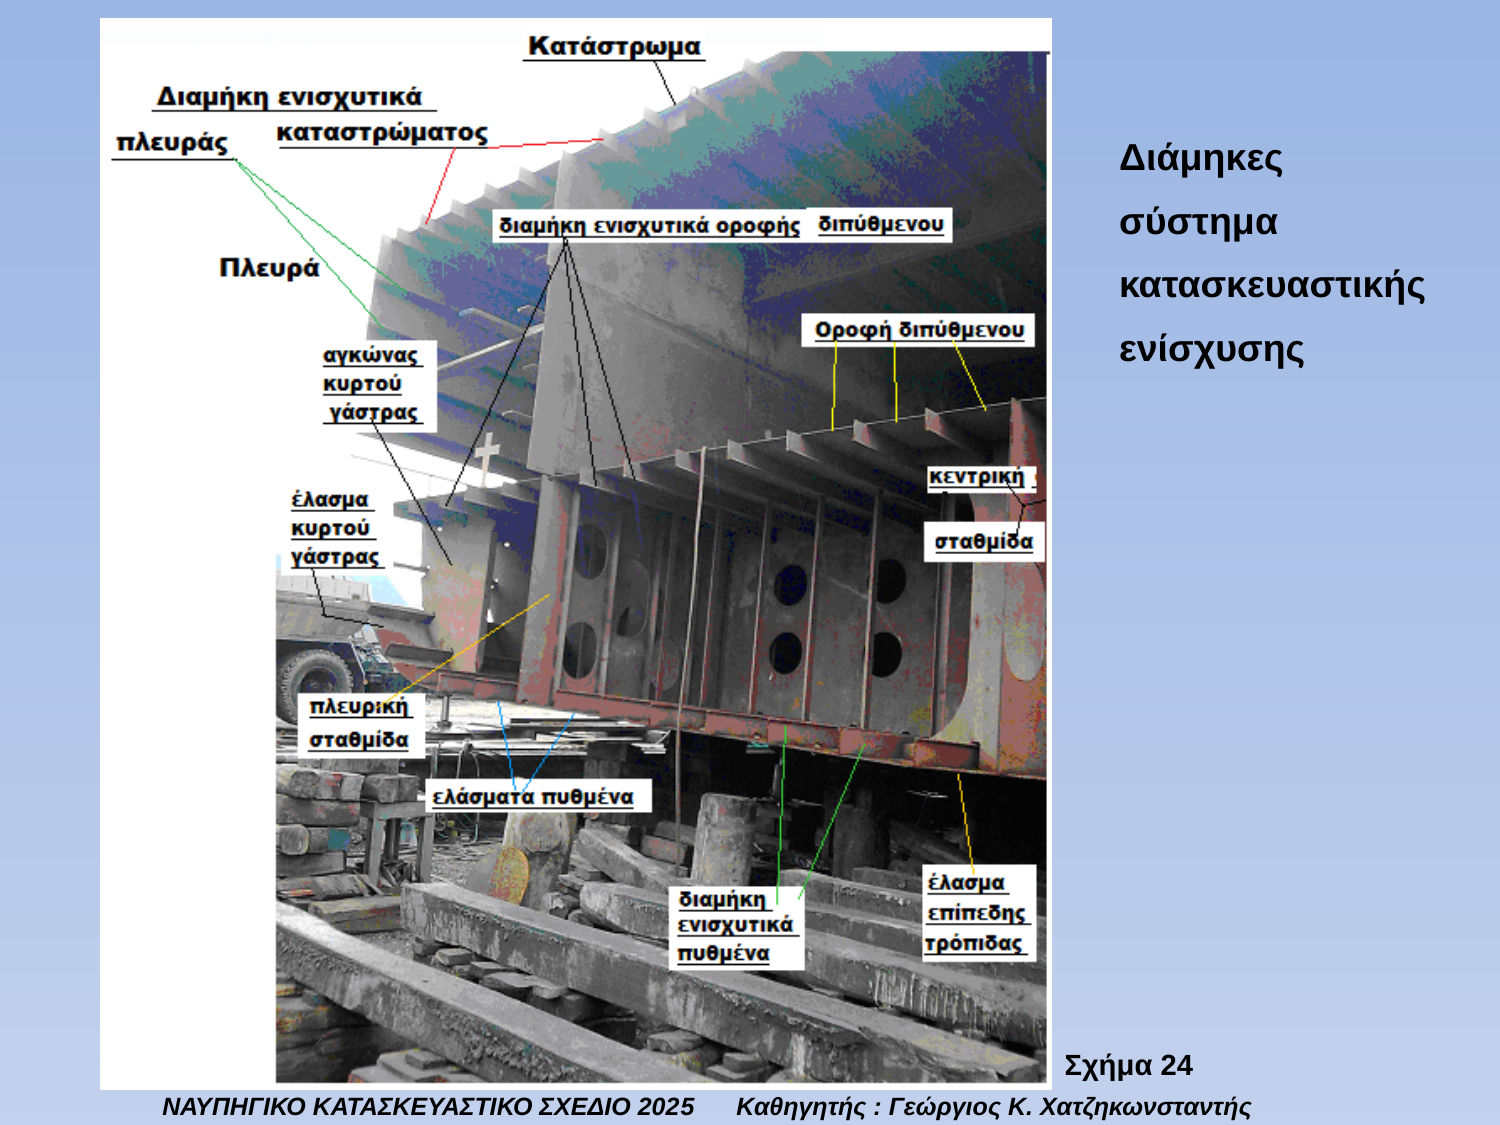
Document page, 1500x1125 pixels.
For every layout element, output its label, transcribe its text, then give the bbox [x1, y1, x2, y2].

picture [100, 18, 1052, 1090]
text_box Διάμηκες σύστημα κατασκευαστικής ενίσχυσης [1104, 125, 1459, 377]
text_box Σχήμα 24 [1055, 1038, 1263, 1089]
text_box ΝΑΥΠΗΓΙΚΟ ΚΑΤΑΣΚΕΥΑΣΤΙΚΟ ΣΧΕΔΙΟ 2025 Καθηγητής : Γεώργιος Κ. Χατζηκωνσταντής [147, 1083, 1400, 1125]
